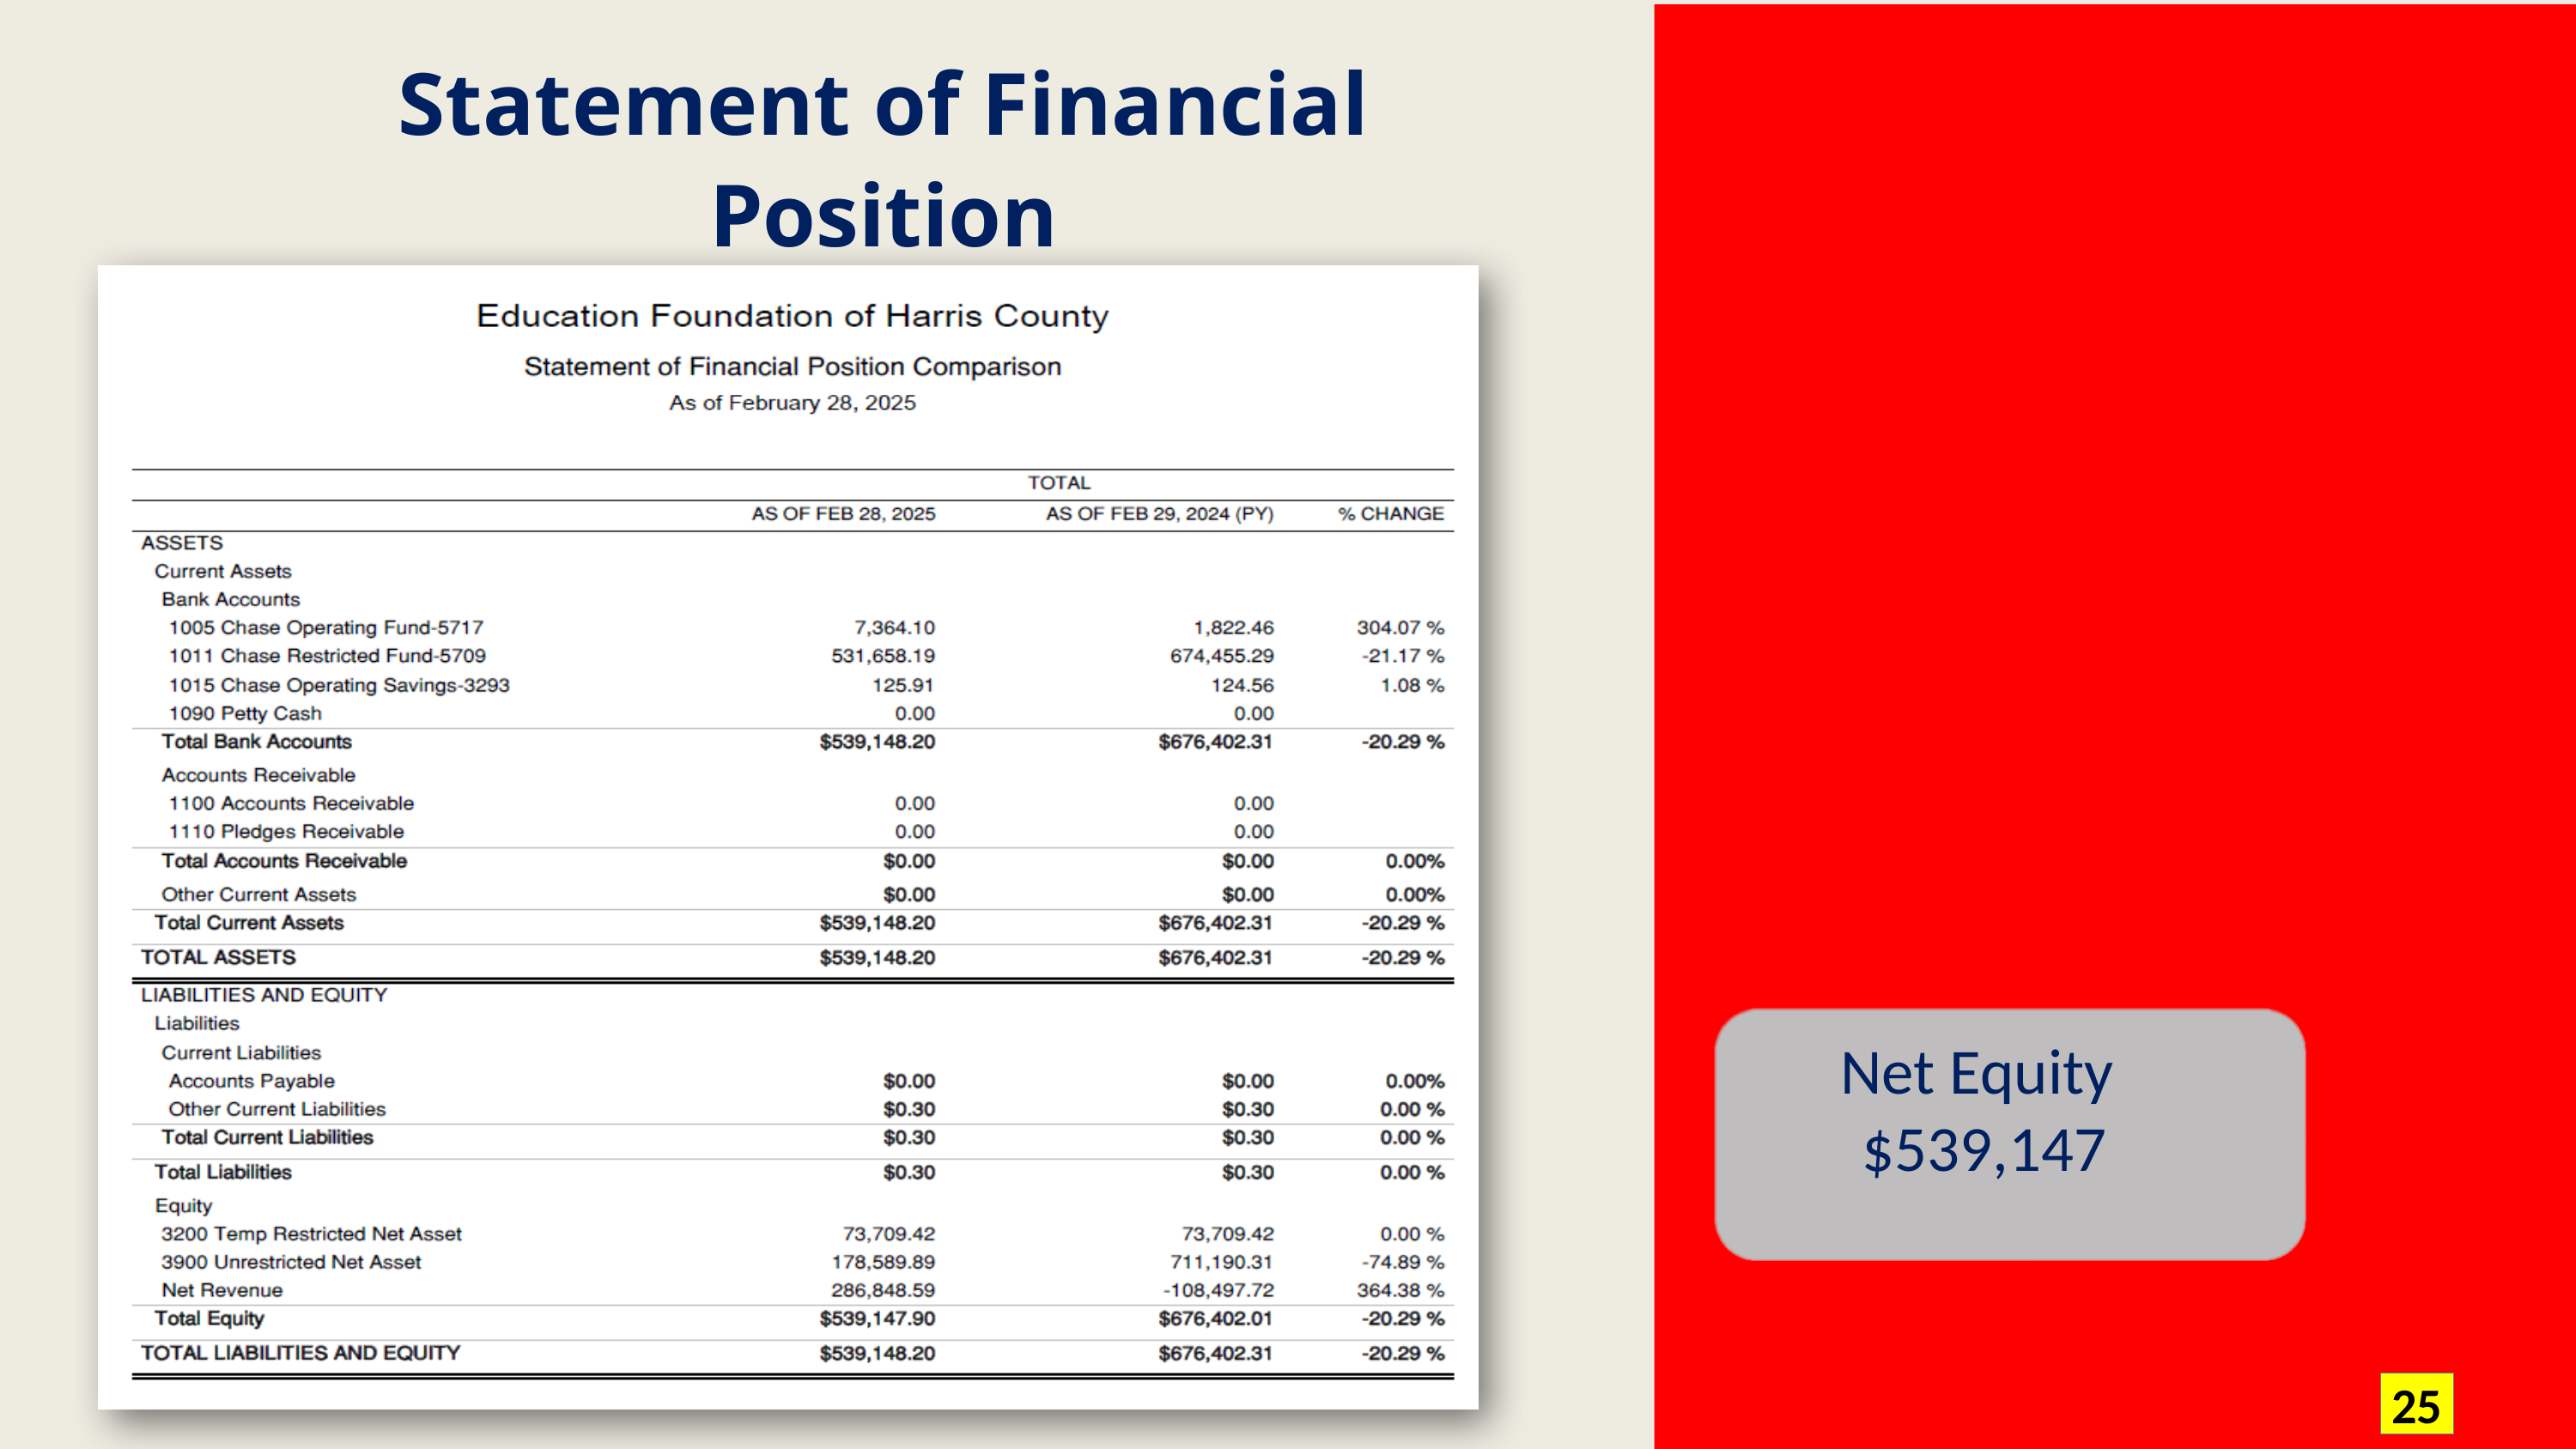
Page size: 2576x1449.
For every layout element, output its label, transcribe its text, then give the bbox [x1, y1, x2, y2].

text_box [1723, 1007, 2308, 1263]
text_box Net Equity $539,147 [1718, 1023, 2251, 1372]
slide_number 25 [2380, 1373, 2454, 1434]
text_box [0, 0, 1685, 1449]
text_box [1712, 1033, 1718, 1239]
text_box Statement of Financial Position [214, 39, 1620, 264]
picture [97, 265, 1479, 1410]
text_box [1654, 4, 2576, 1449]
